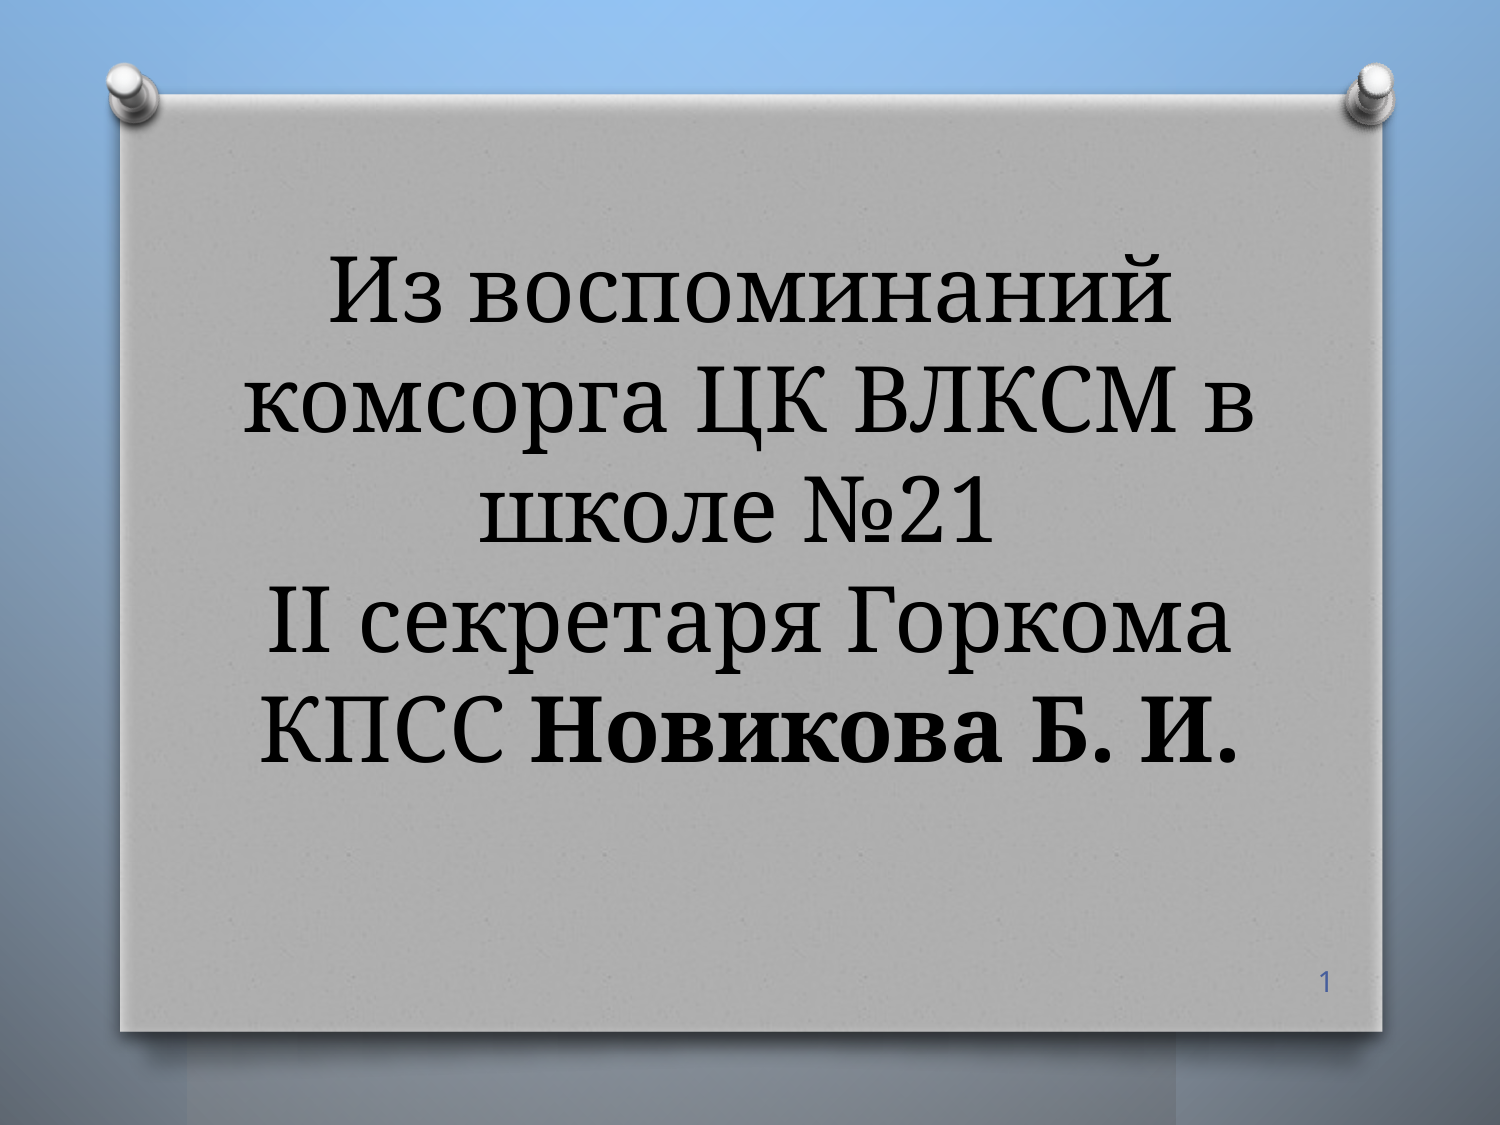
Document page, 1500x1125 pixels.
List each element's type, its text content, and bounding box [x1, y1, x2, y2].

picture [1317, 35, 1439, 156]
title Из воспоминаний комсорга ЦК ВЛКСМ в школе №21 II секретаря Горкома КПСС Новикова Б. И. [179, 133, 1323, 988]
slide_number 1 [1258, 952, 1350, 1013]
picture [75, 30, 197, 152]
